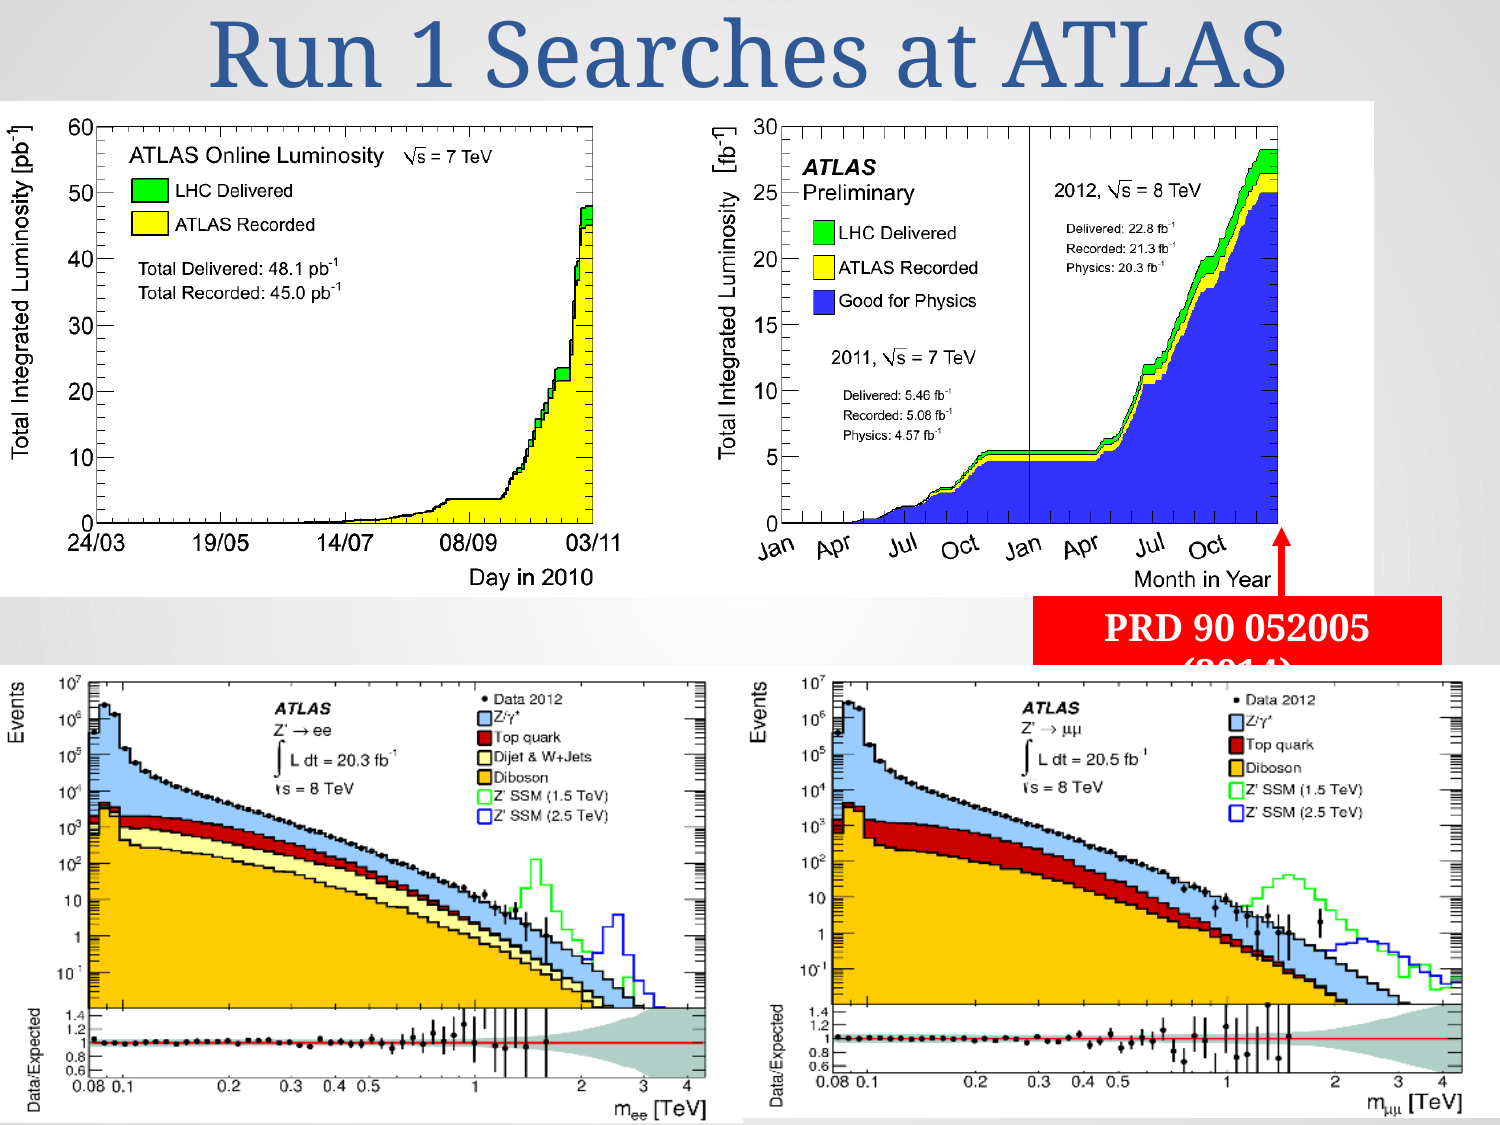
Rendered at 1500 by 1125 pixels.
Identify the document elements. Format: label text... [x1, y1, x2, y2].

title Run 1 Searches at ATLAS [51, 0, 1471, 114]
text_box PRD 90 052005 (2014) [1033, 596, 1442, 664]
picture [0, 101, 1375, 597]
picture [0, 665, 1500, 1124]
